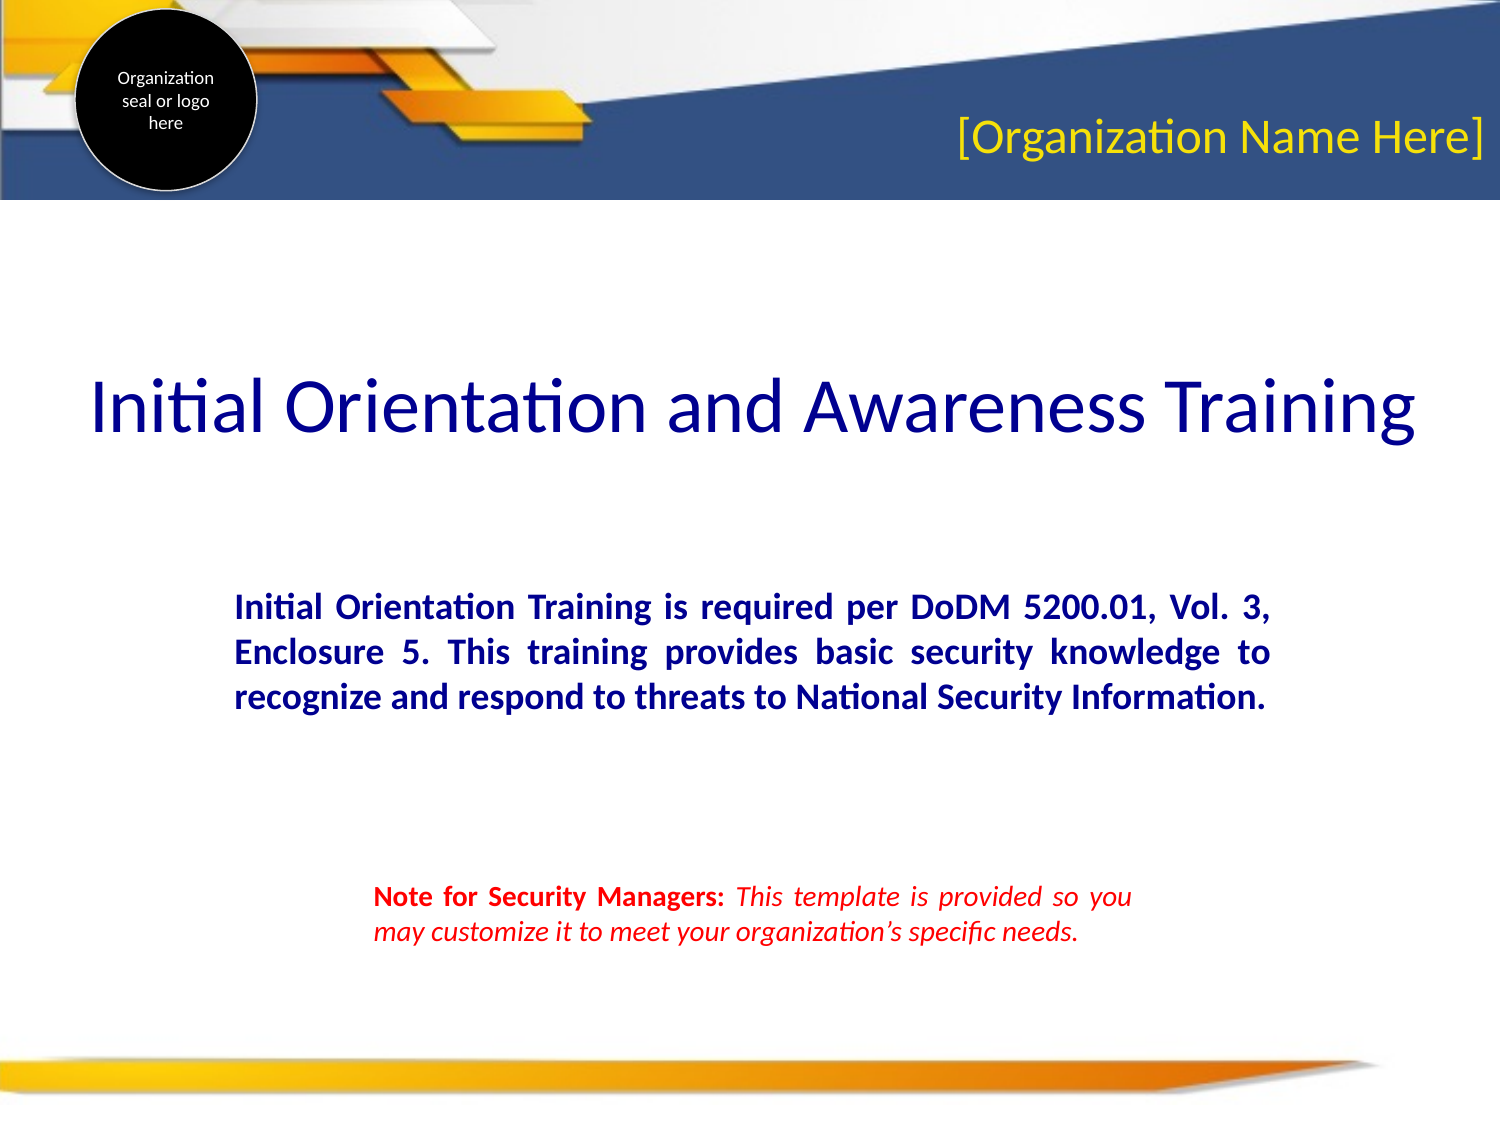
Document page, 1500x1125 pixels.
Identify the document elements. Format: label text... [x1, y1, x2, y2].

text_box [Organization Name Here] [633, 95, 1500, 171]
text_box Note for Security Managers: This template is provided so you may customize it to meet your organization’s specific needs. [358, 869, 1148, 955]
picture [0, 904, 1395, 1105]
picture [0, 0, 1500, 200]
text_box Initial Orientation Training is required per DoDM 5200.01, Vol. 3, Enclosure 5. This training provides basic security knowledge to recognize and respond to threats to National Security Information. [219, 574, 1287, 725]
list Initial Orientation and Awareness Training [63, 304, 1443, 498]
